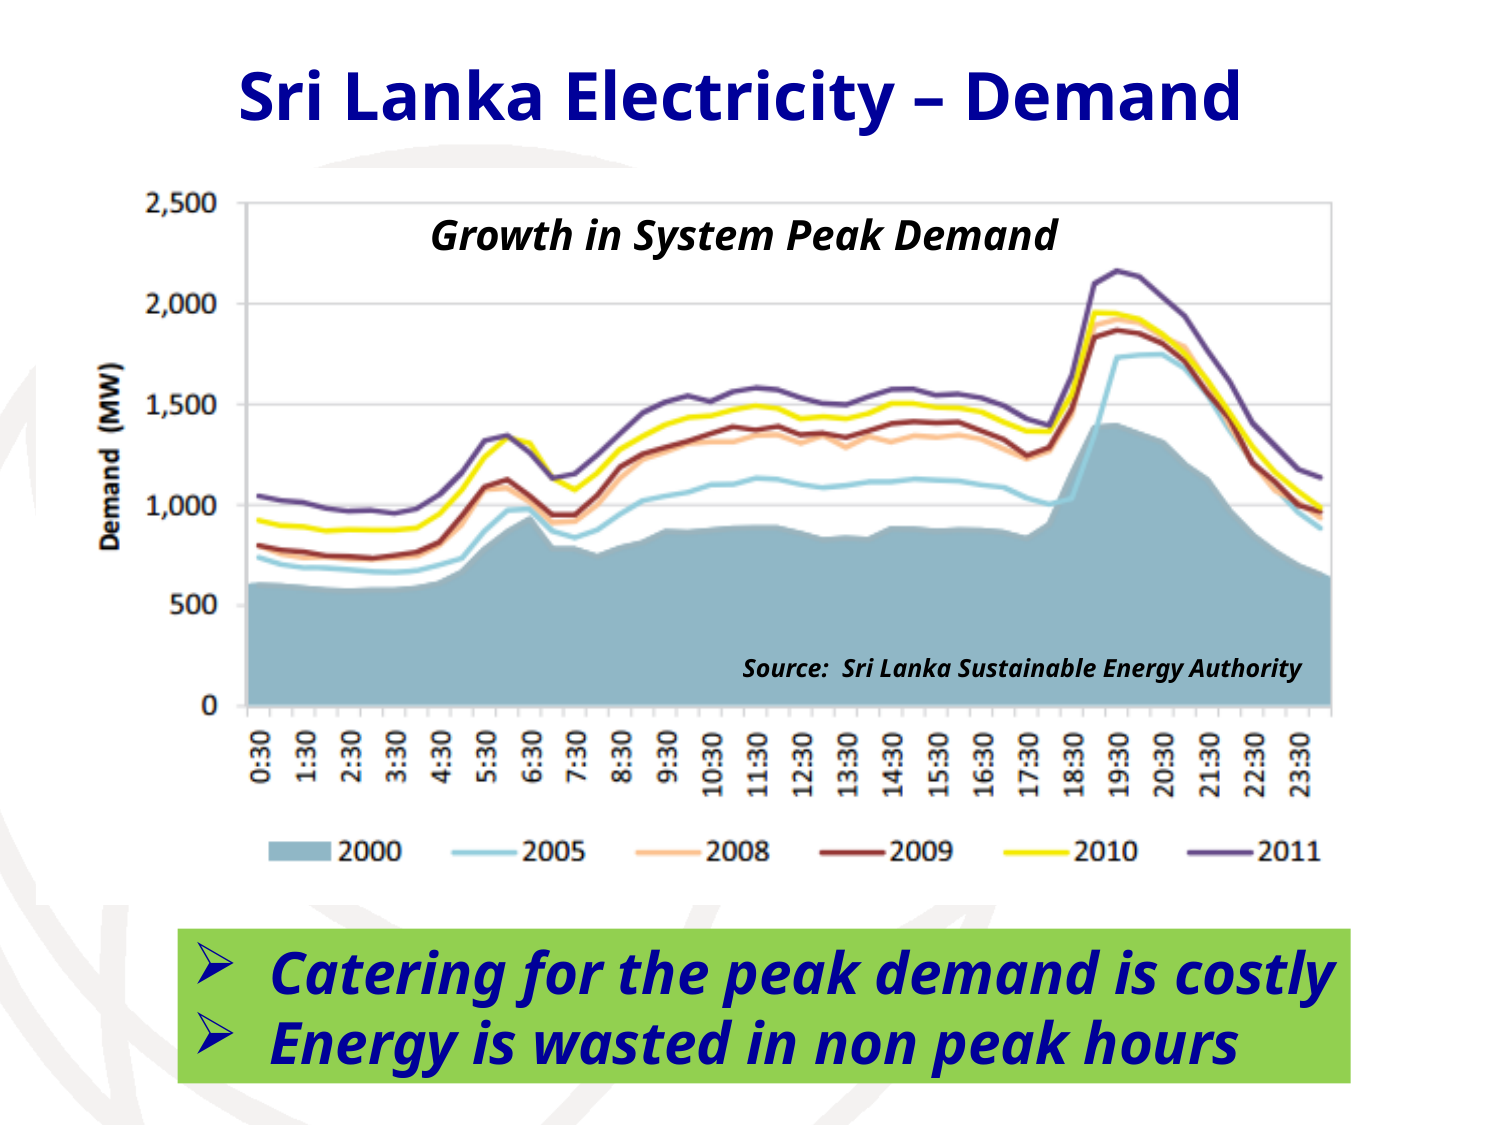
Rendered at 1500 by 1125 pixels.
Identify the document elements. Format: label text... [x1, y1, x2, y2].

text_box Catering for the peak demand is costly Energy is wasted in non peak hours [177, 928, 1351, 1084]
picture [0, 167, 1341, 1125]
title Sri Lanka Electricity – Demand [0, 0, 1500, 188]
